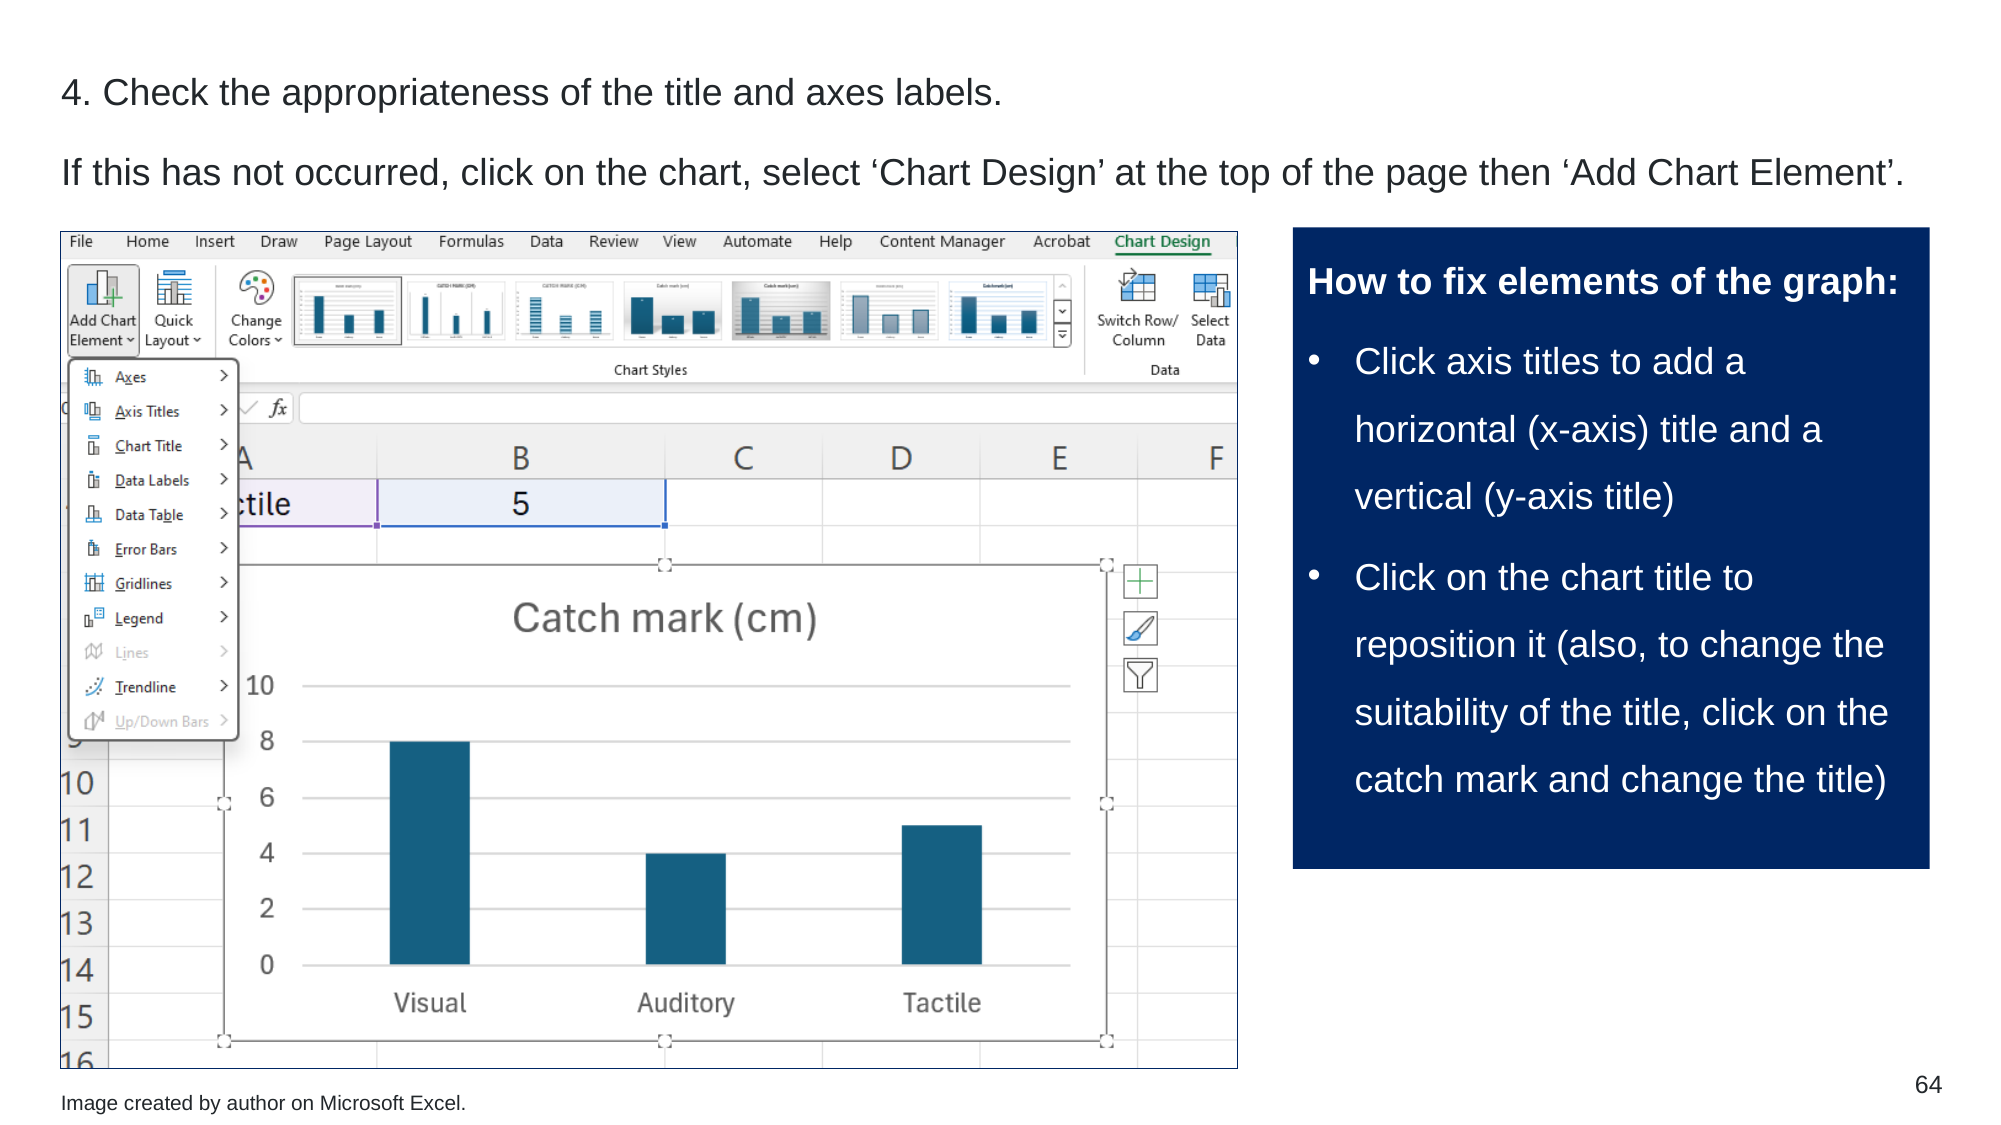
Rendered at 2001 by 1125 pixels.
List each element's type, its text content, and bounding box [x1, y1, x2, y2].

text_box How to fix elements of the graph: Click axis titles to add a horizontal (x-axis) title and a vertical (y-axis title) Click on the chart title to reposition it (also, to change the suitability of the title, click on the catch mark and change the title) [1292, 226, 1931, 870]
slide_number 64 [1824, 1068, 1943, 1099]
text_box Image created by author on Microsoft Excel. [60, 1090, 1101, 1120]
picture [60, 231, 1238, 1069]
list 4. Check the appropriateness of the title and axes labels. If this has not occurred, click on the chart, select ‘Chart Design’ at the top of the page then ‘Add Chart Element’. [60, 45, 1930, 196]
